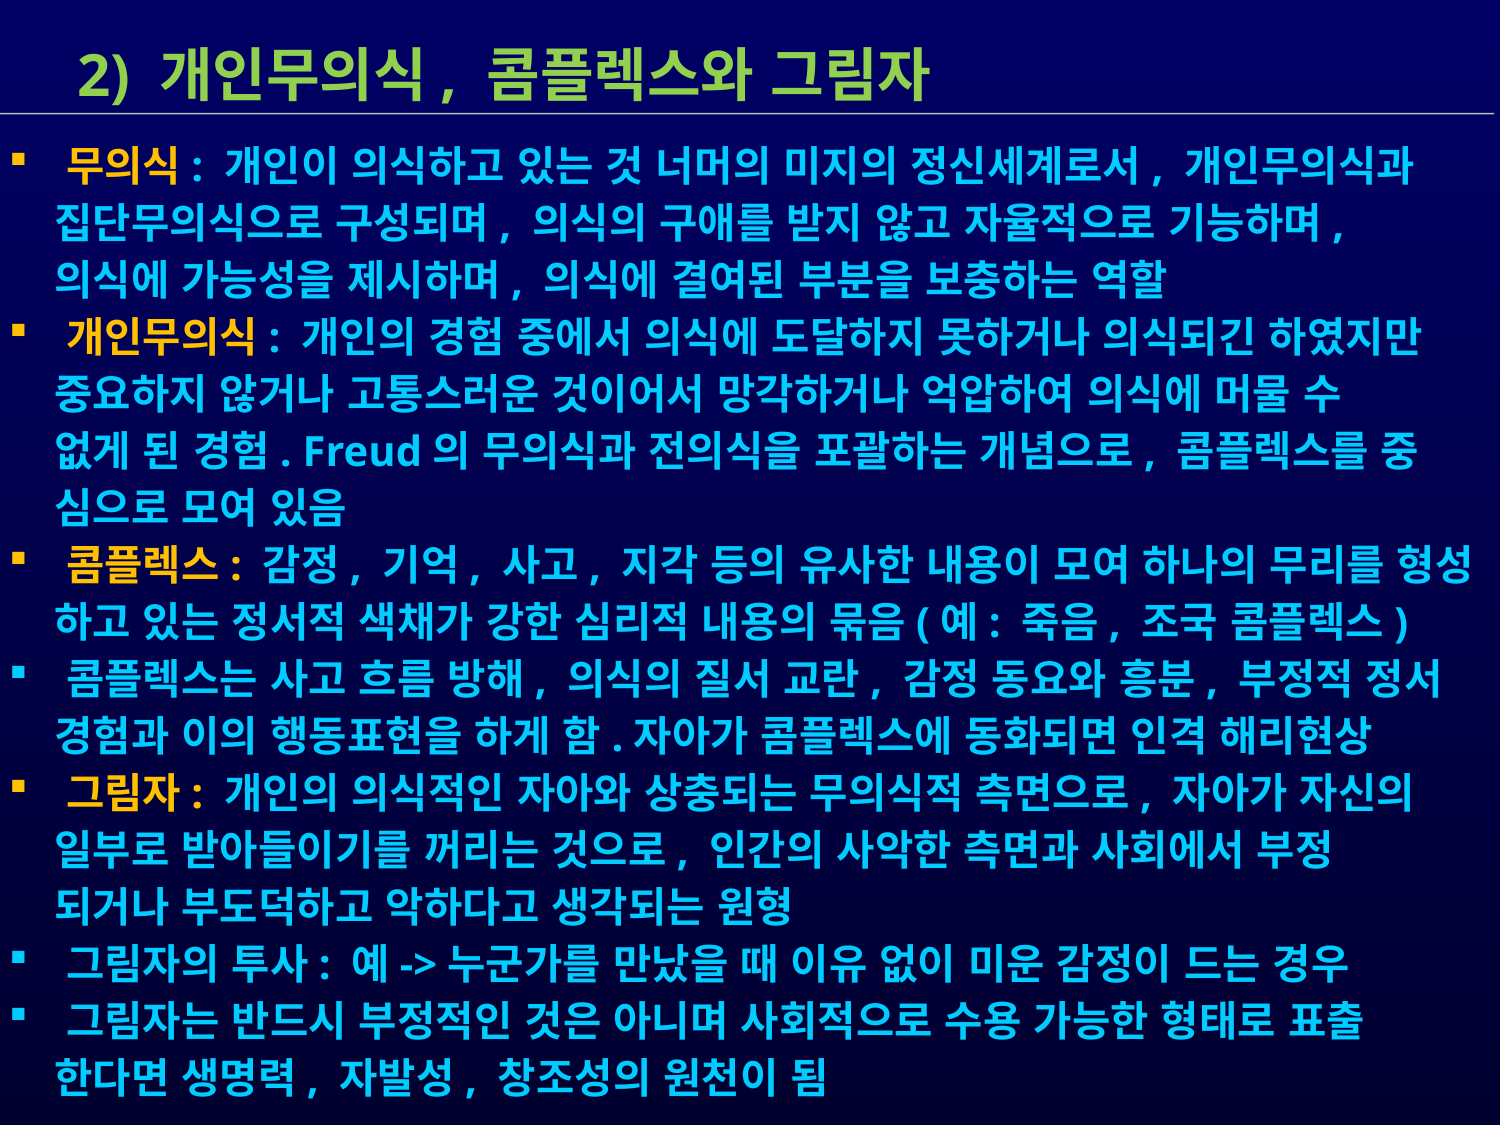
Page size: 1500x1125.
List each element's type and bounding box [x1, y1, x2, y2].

text_box [0, 30, 1495, 1113]
